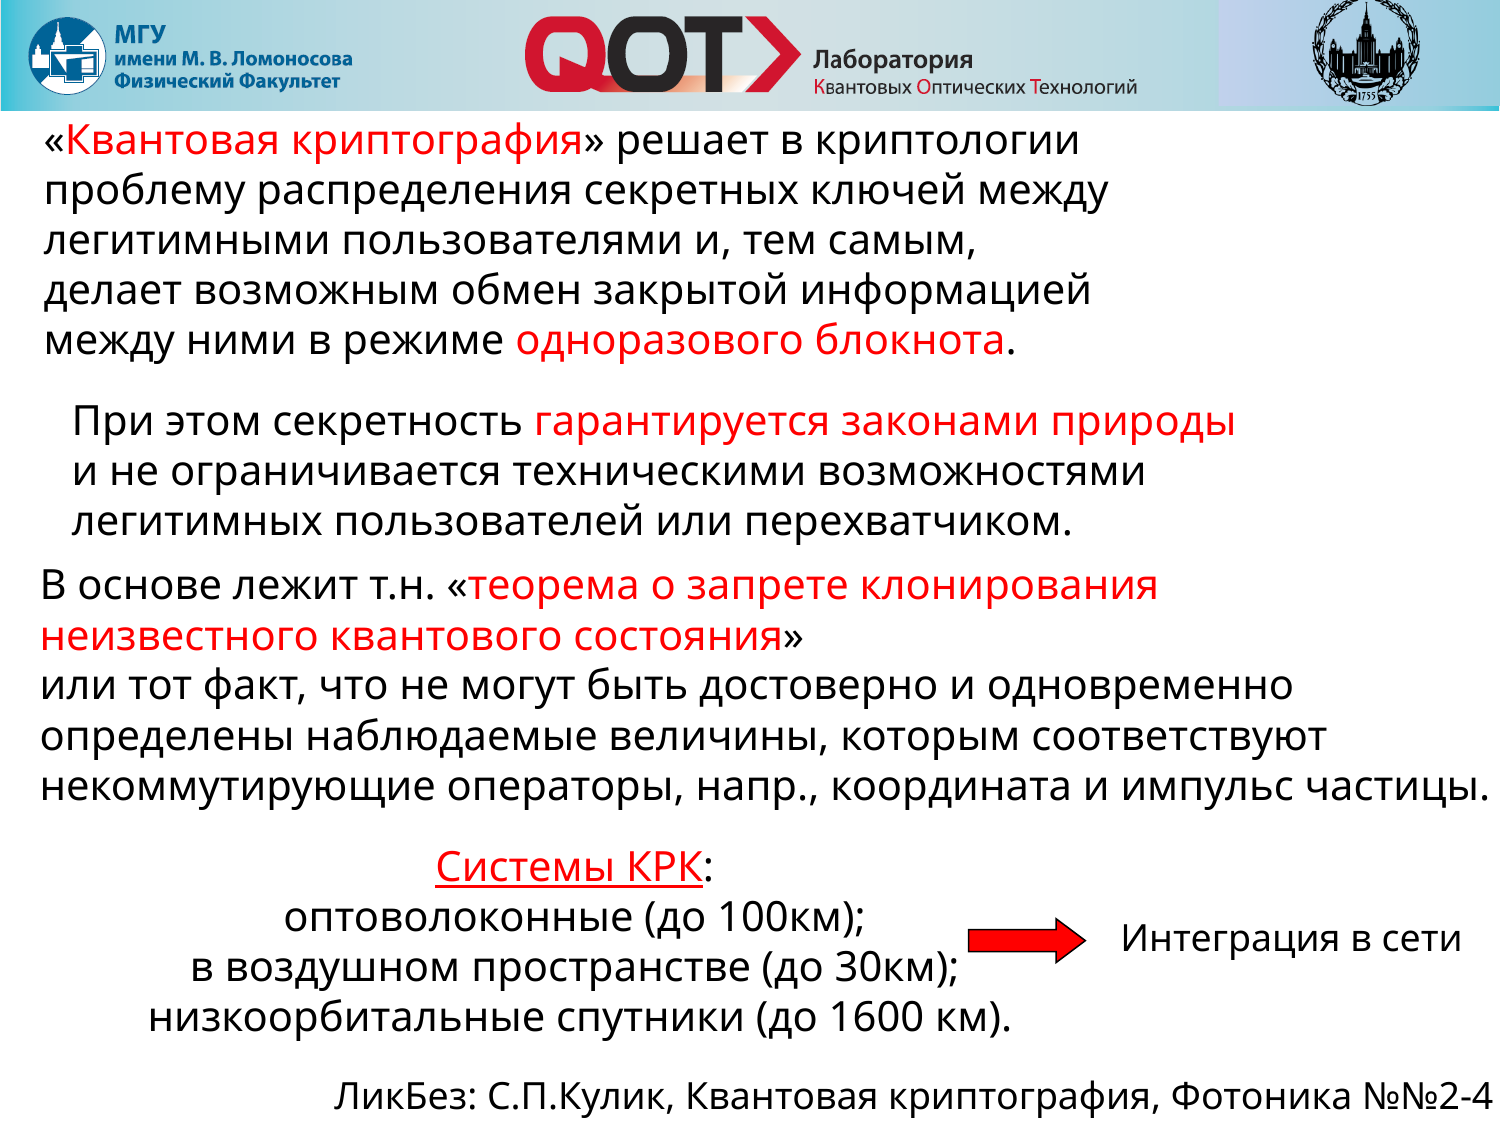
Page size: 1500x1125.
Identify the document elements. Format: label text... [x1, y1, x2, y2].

text_box При этом секретность гарантируется законами природы и не ограничивается техническими возможностями легитимных пользователей или перехватчиком. [56, 386, 1263, 550]
text_box [968, 918, 1086, 963]
text_box В основе лежит т.н. «теорема о запрете клонирования неизвестного квантового состояния» или тот факт, что не могут быть достоверно и одновременно определены наблюдаемые величины, которым соответствуют некоммутирующие операторы, напр., координата и импульс частицы. [24, 550, 1500, 816]
text_box «Квантовая криптография» решает в криптологии проблему распределения секретных ключей между легитимными пользователями и, тем самым, делает возможным обмен закрытой информацией между ними в режиме одноразового блокнота. [28, 119, 1135, 371]
text_box Интеграция в сети [1105, 906, 1478, 967]
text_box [0, 0, 1500, 111]
text_box ЛикБез: С.П.Кулик, Квантовая криптография, Фотоника №№2-4 [319, 1064, 1500, 1125]
text_box Системы КРК: оптоволоконные (до 100км); в воздушном пространстве (до 30км); низкоорбитальные спутники (до 1600 км). [132, 832, 1028, 1048]
